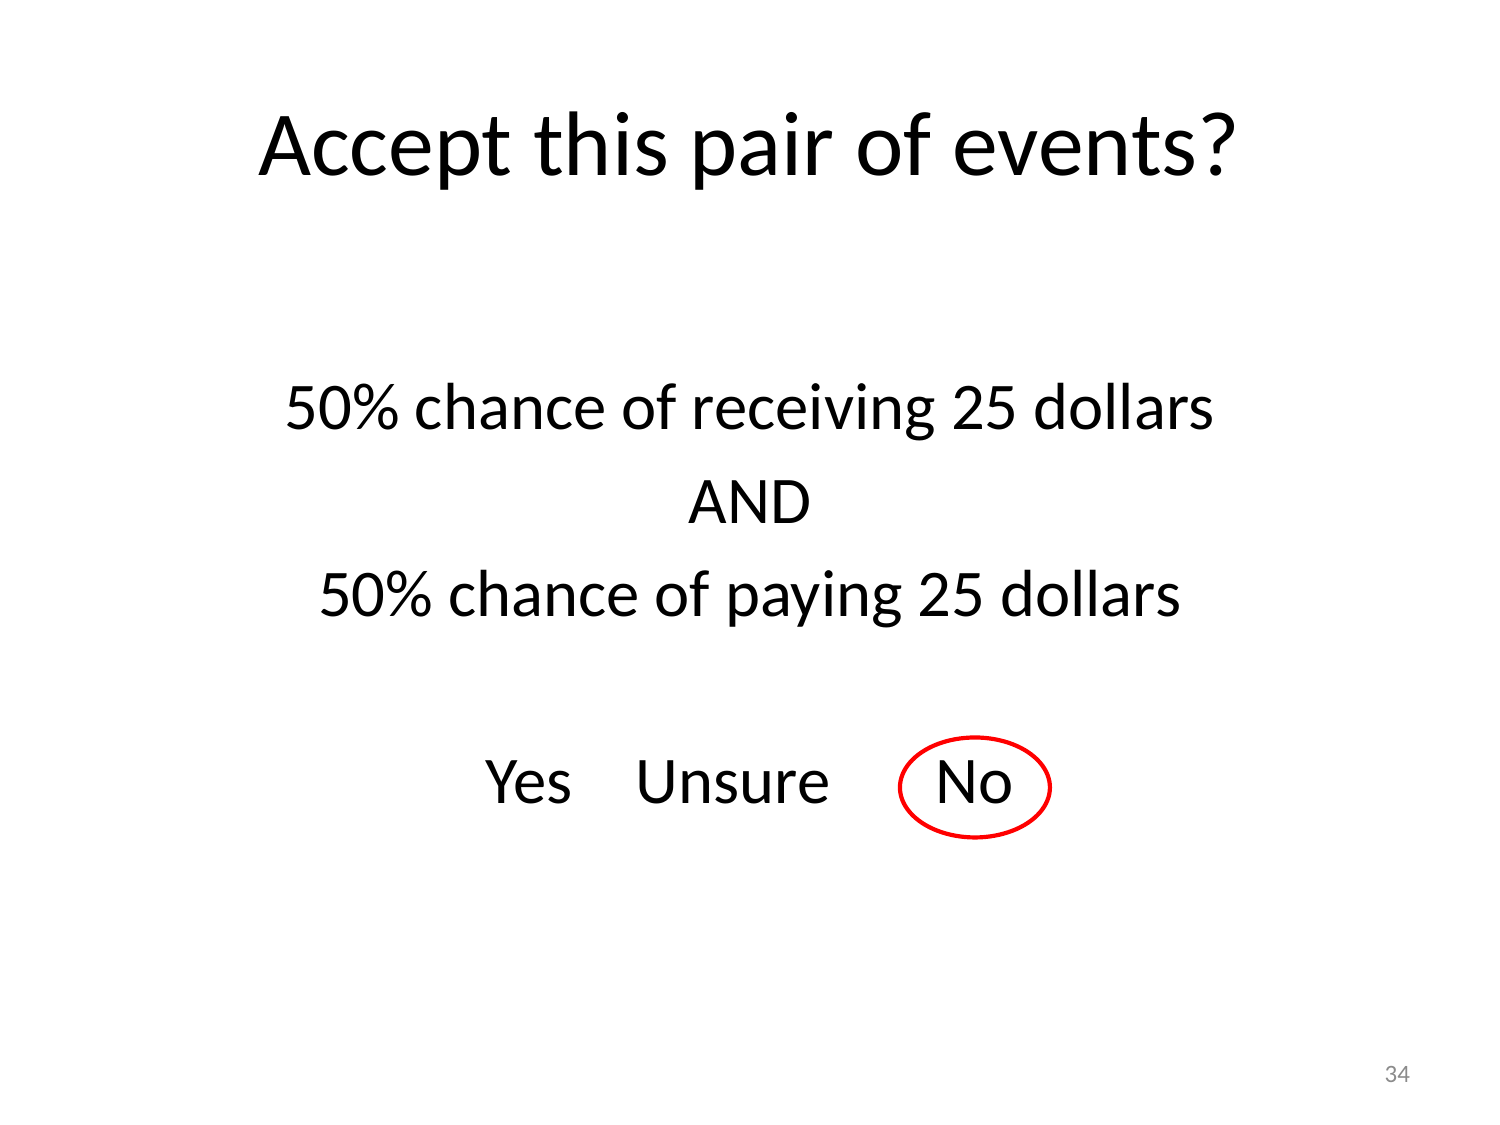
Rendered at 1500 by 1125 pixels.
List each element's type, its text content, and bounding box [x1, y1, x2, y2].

title Accept this pair of events? [75, 45, 1425, 233]
slide_number 34 [1074, 1042, 1425, 1103]
list 50% chance of receiving 25 dollars AND 50% chance of paying 25 dollars Yes Unsure No [75, 262, 1425, 1005]
text_box [897, 735, 1053, 840]
